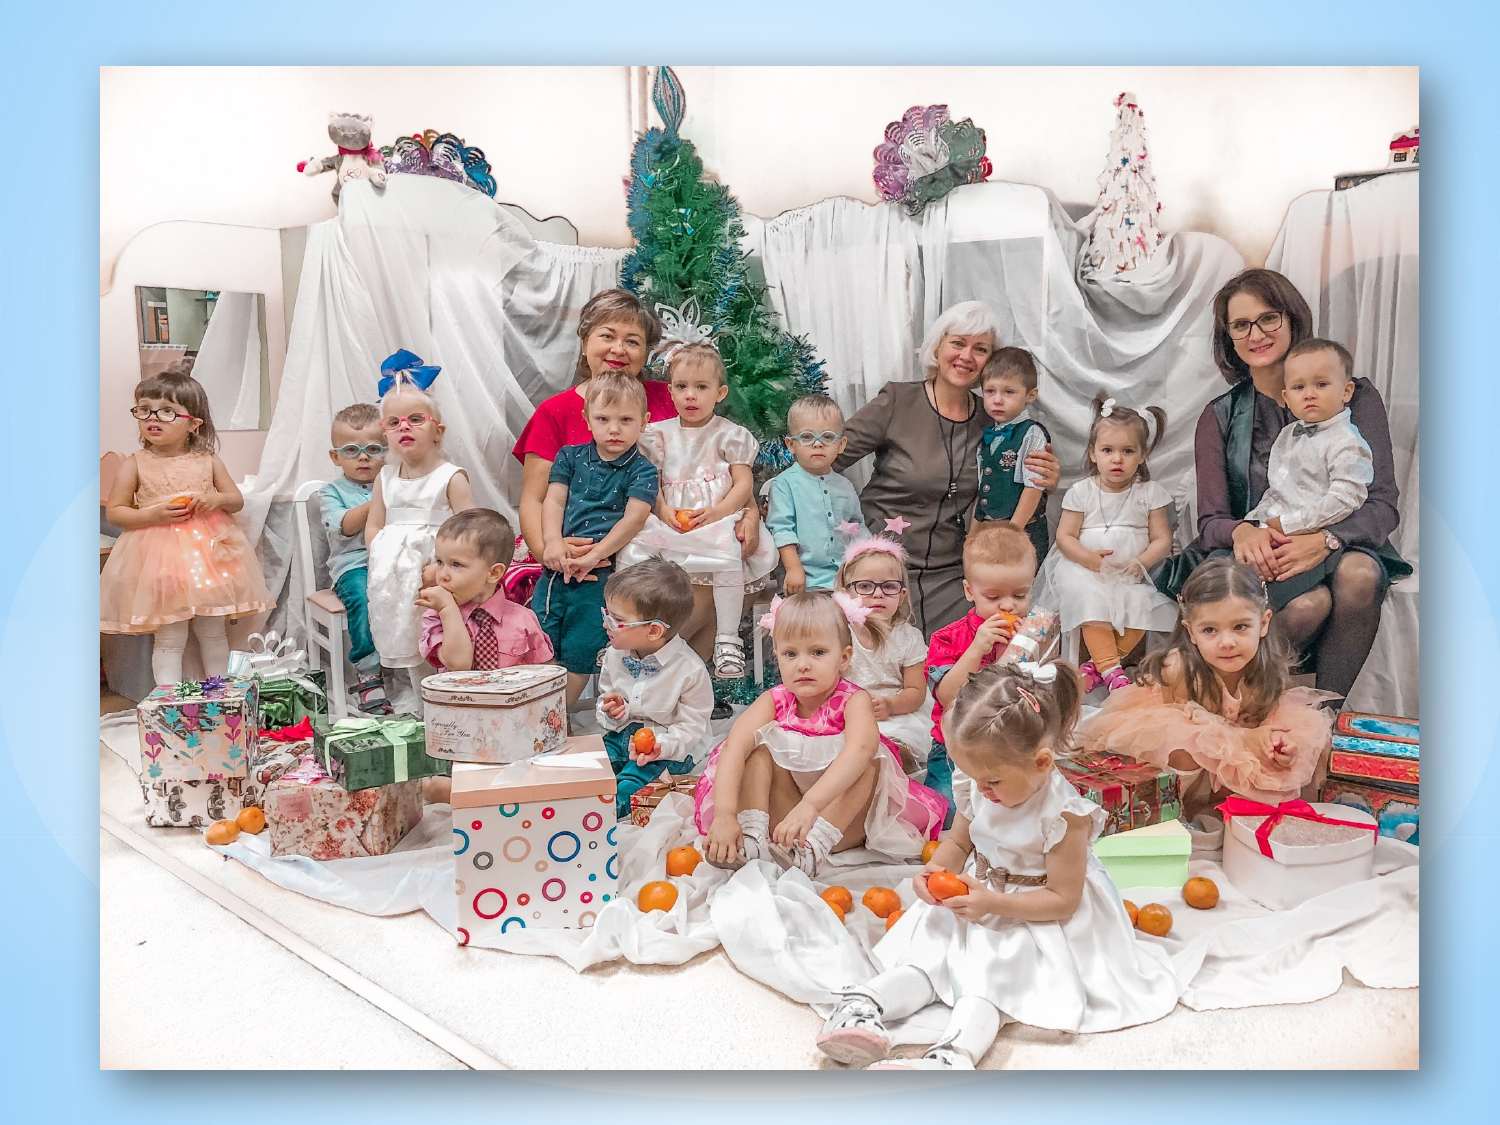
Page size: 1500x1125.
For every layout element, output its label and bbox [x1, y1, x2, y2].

picture [100, 66, 1419, 1070]
